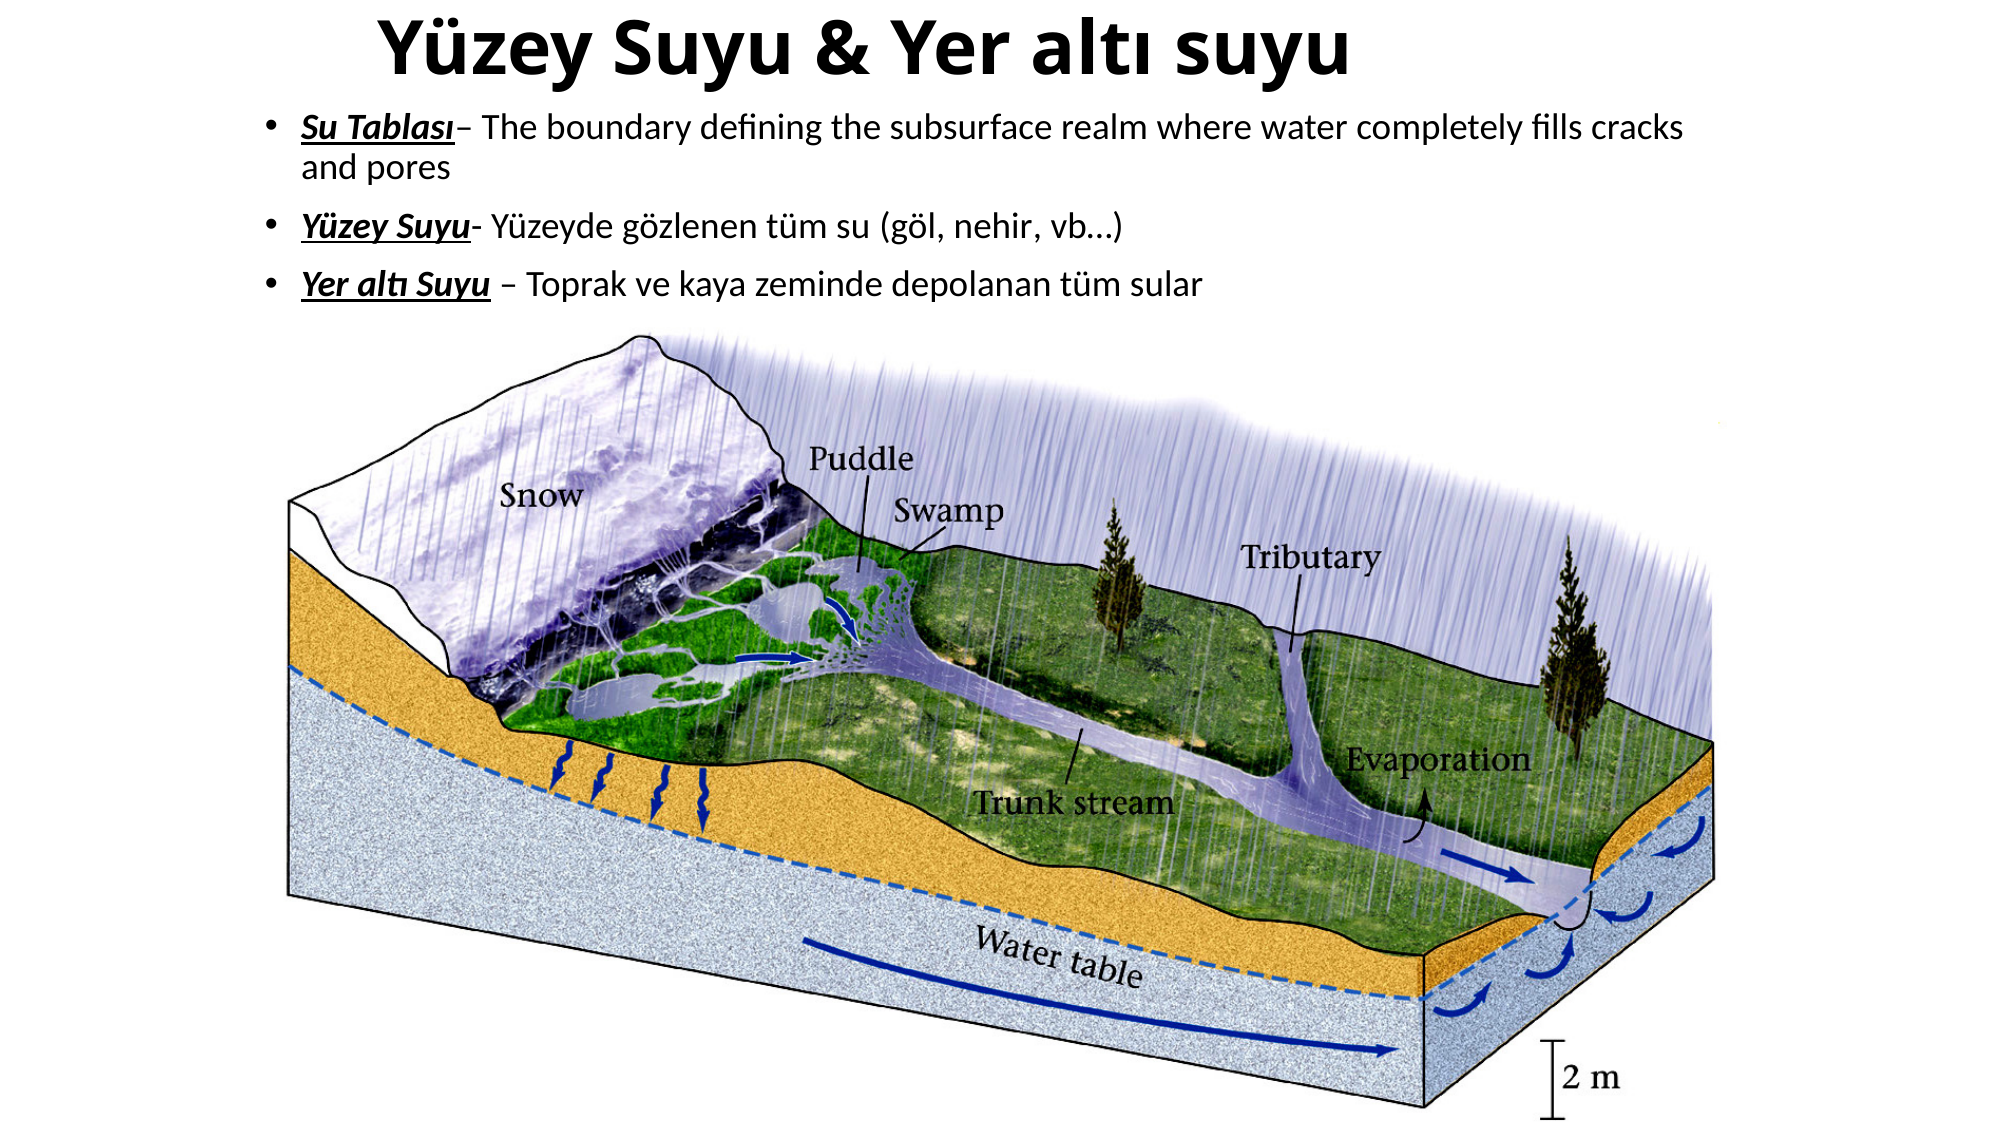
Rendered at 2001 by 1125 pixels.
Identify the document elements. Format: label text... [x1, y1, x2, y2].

list Su Tablası– The boundary defining the subsurface realm where water completely fills cracks and pores Yüzey Suyu- Yüzeyde gözlenen tüm su (göl, nehir, vb…) Yer altı Suyu – Toprak ve kaya zeminde depolanan tüm sular [249, 99, 1750, 313]
title Yüzey Suyu & Yer altı suyu [362, 0, 1638, 99]
picture [274, 319, 1729, 1125]
